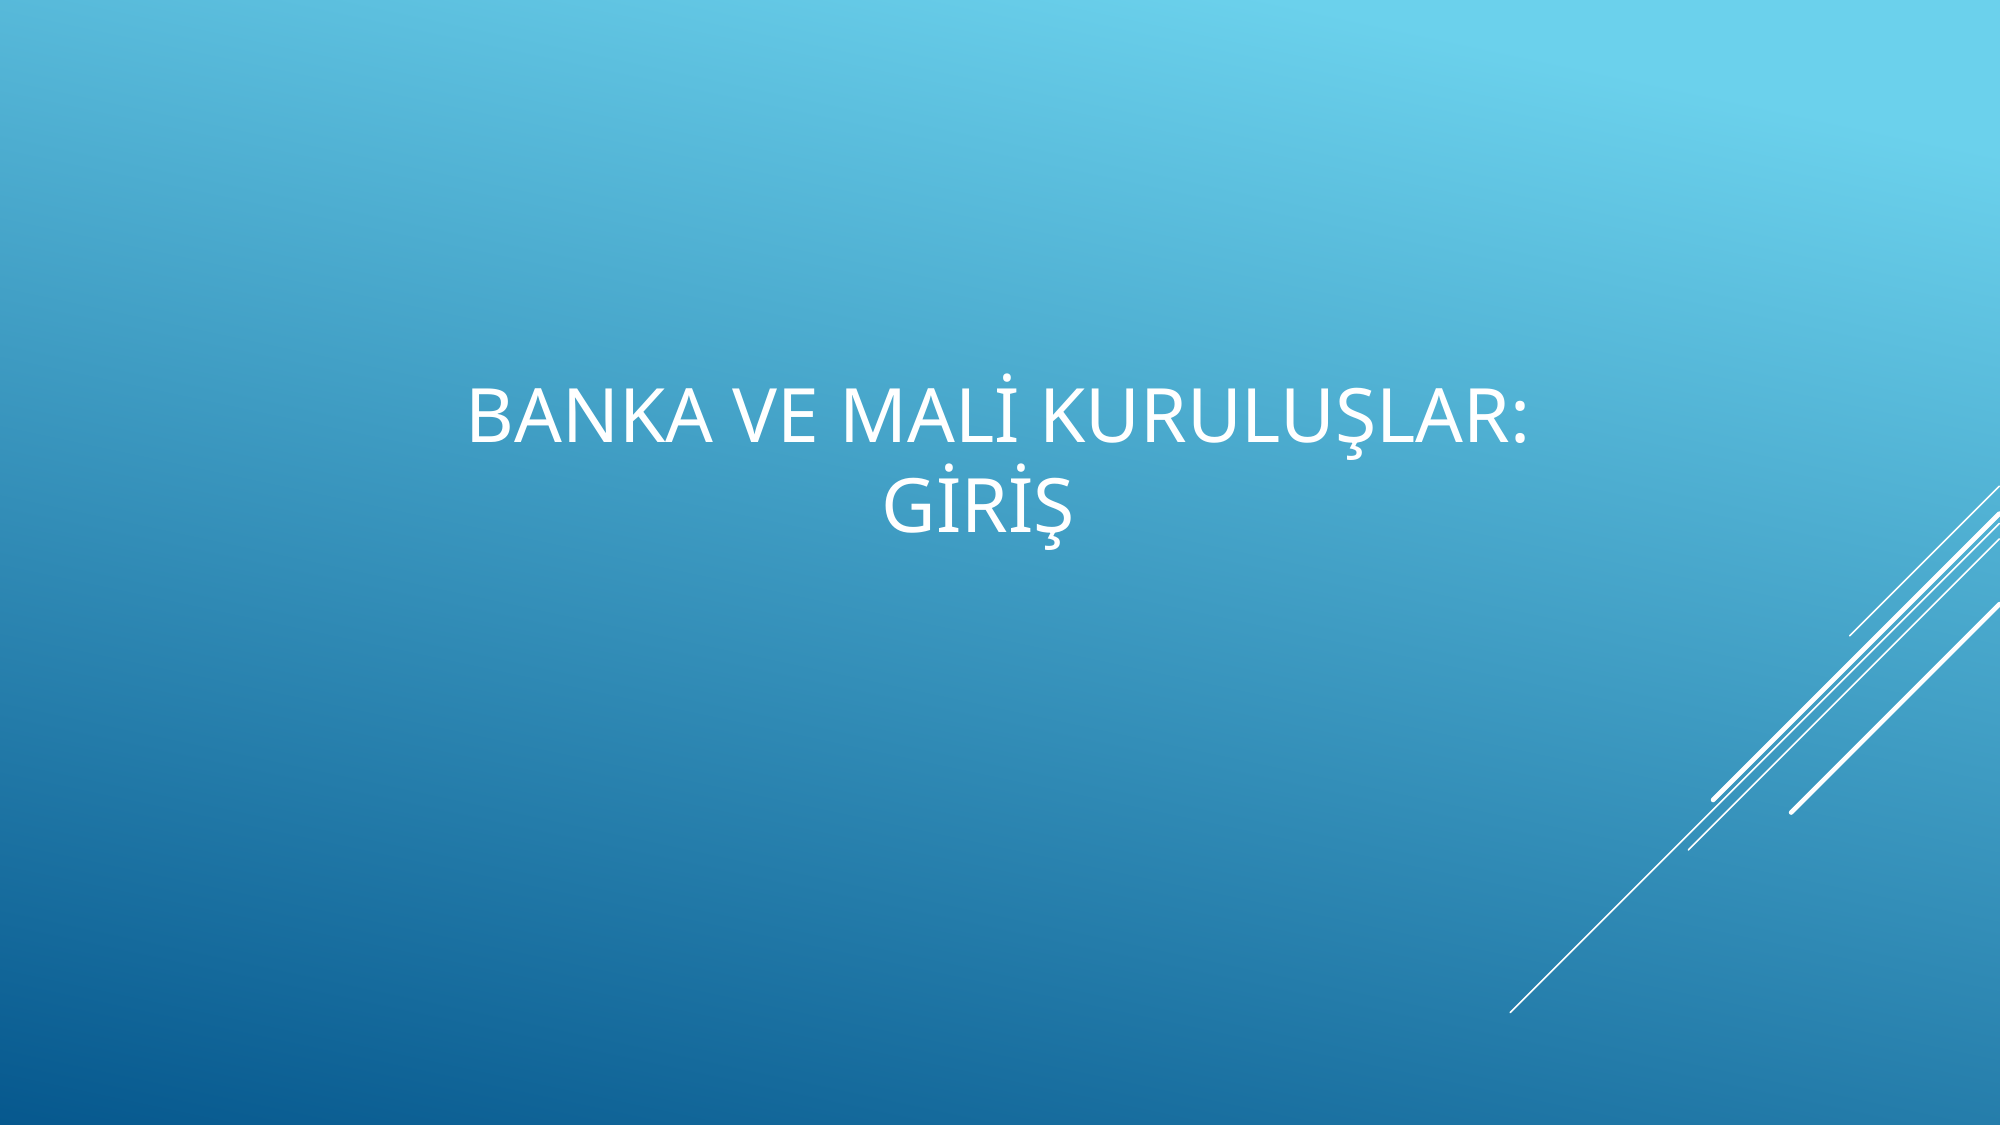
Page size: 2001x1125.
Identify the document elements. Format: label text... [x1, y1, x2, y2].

title Banka ve Mali Kuruluşlar: giriş [135, 348, 1861, 567]
